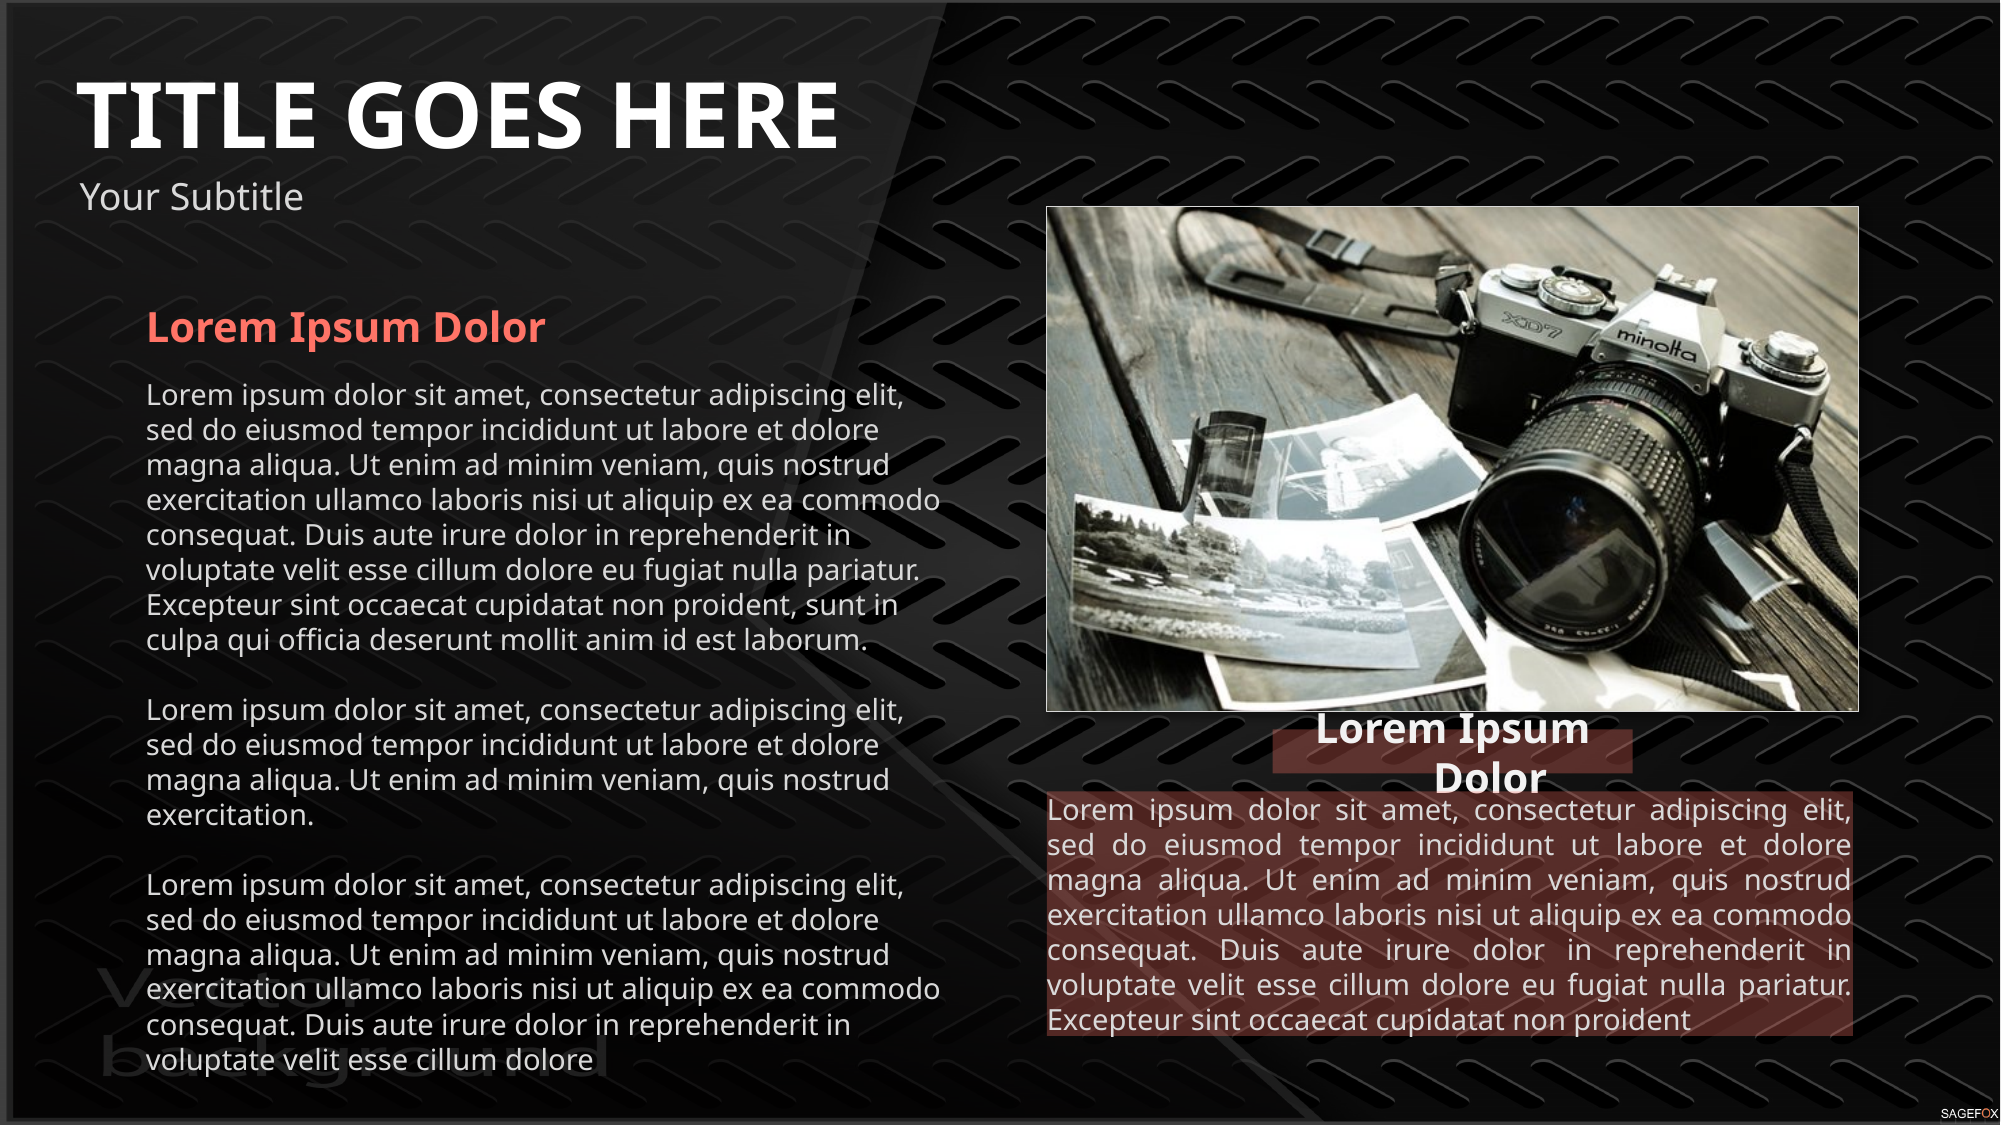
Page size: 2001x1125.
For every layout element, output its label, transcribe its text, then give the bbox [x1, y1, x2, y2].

text_box Lorem Ipsum Dolor [145, 304, 952, 348]
picture [0, 0, 2001, 1125]
text_box Lorem ipsum dolor sit amet, consectetur adipiscing elit, sed do eiusmod tempor incididunt ut labore et dolore magna aliqua. Ut enim ad minim veniam, quis nostrud exercitation ullamco laboris nisi ut aliquip ex ea commodo consequat. Duis aute irure dolor in reprehenderit in voluptate velit esse cillum dolore eu fugiat nulla pariatur. Excepteur sint occaecat cupidatat non proident, sunt in culpa qui officia deserunt mollit anim id est laborum. Lorem ipsum dolor sit amet, consectetur adipiscing elit, sed do eiusmod tempor incididunt ut labore et dolore magna aliqua. Ut enim ad minim veniam, quis nostrud exercitation. Lorem ipsum dolor sit amet, consectetur adipiscing elit, sed do eiusmod tempor incididunt ut labore et dolore magna aliqua. Ut enim ad minim veniam, quis nostrud exercitation ullamco laboris nisi ut aliquip ex ea commodo consequat. Duis aute irure dolor in reprehenderit in voluptate velit esse cillum dolore [145, 376, 952, 1125]
text_box Lorem Ipsum Dolor [1272, 729, 1633, 774]
text_box Lorem ipsum dolor sit amet, consectetur adipiscing elit, sed do eiusmod tempor incididunt ut labore et dolore magna aliqua. Ut enim ad minim veniam, quis nostrud exercitation ullamco laboris nisi ut aliquip ex ea commodo consequat. Duis aute irure dolor in reprehenderit in voluptate velit esse cillum dolore eu fugiat nulla pariatur. Excepteur sint occaecat cupidatat non proident [1046, 791, 1853, 1036]
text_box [60, 49, 1020, 227]
